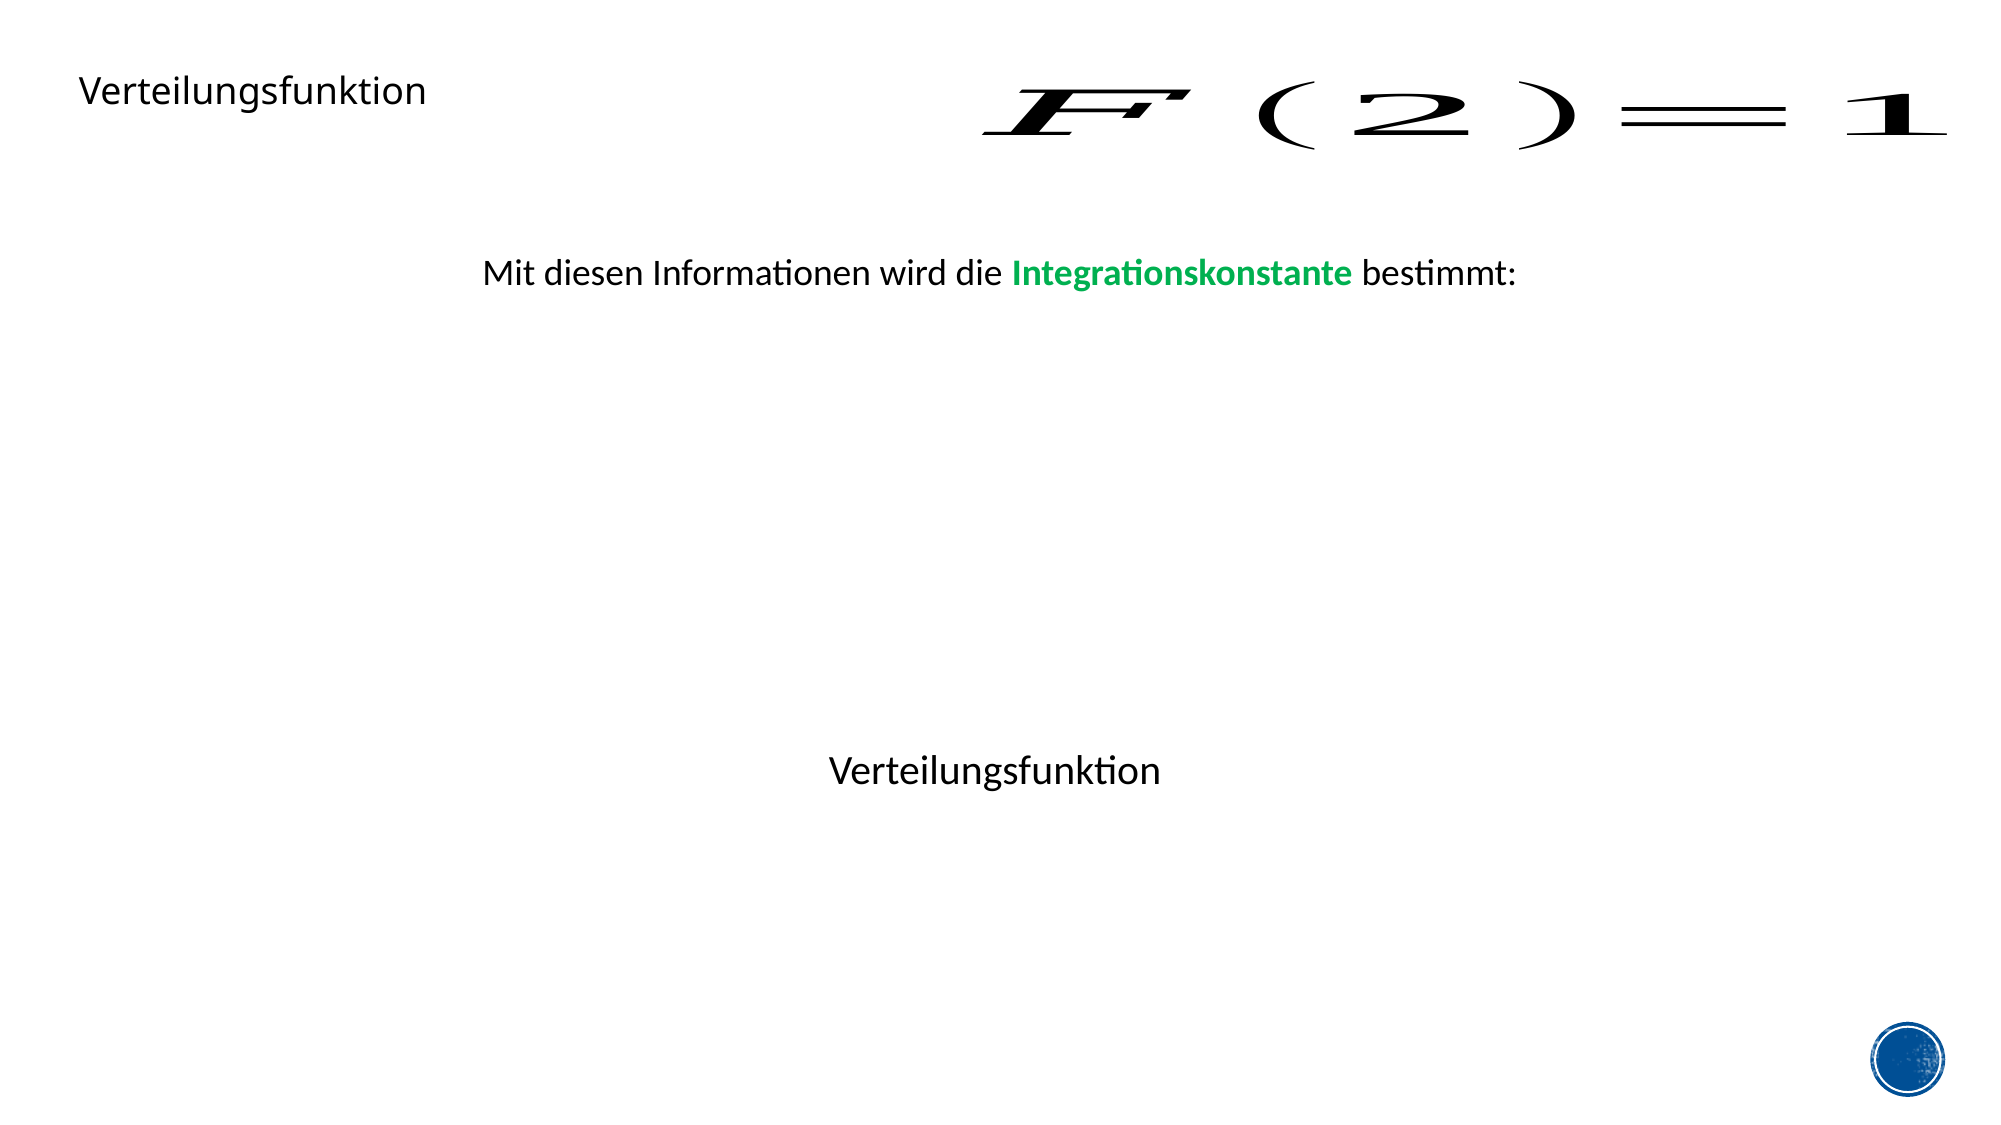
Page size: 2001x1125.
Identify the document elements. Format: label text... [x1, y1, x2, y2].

text_box Mit diesen Informationen wird die Integrationskonstante bestimmt: [298, 237, 1702, 301]
